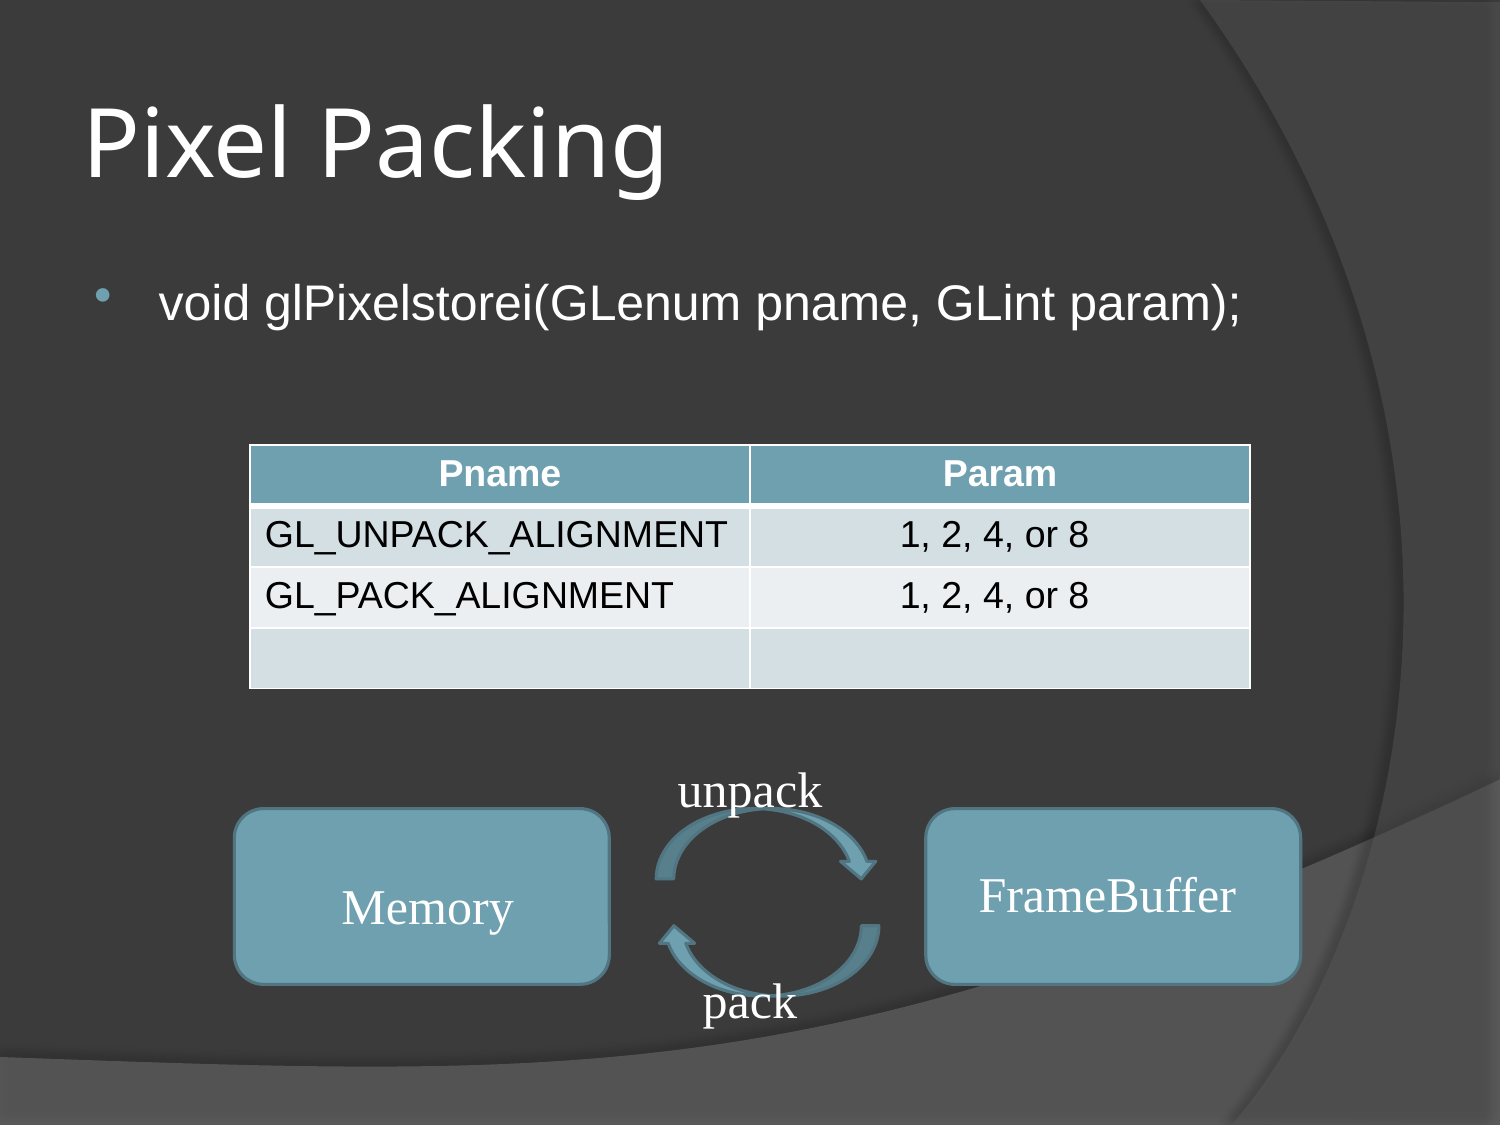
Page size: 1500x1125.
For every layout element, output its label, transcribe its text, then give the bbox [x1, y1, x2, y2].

title Pixel Packing [75, 45, 1300, 233]
table_header Param [751, 446, 1249, 503]
text_box [232, 807, 611, 986]
text_box unpack [644, 749, 856, 825]
table_cell [251, 629, 749, 688]
text_box [924, 807, 1303, 986]
list void glPixelstorei(GLenum pname, GLint param); [75, 262, 1300, 1005]
text_box Memory [257, 867, 598, 942]
table_cell 1, 2, 4, or 8 [751, 509, 1249, 566]
text_box FrameBuffer [937, 855, 1278, 931]
table_cell GL_UNPACK_ALIGNMENT [251, 509, 749, 566]
text_box [654, 825, 712, 881]
table_cell [751, 629, 1249, 688]
table_header Pname [251, 446, 749, 503]
text_box [814, 825, 878, 881]
text_box [657, 924, 698, 960]
text_box pack [644, 960, 856, 1036]
text_box [846, 924, 881, 973]
table_cell 1, 2, 4, or 8 [751, 568, 1249, 627]
table_cell GL_PACK_ALIGNMENT [251, 568, 749, 627]
